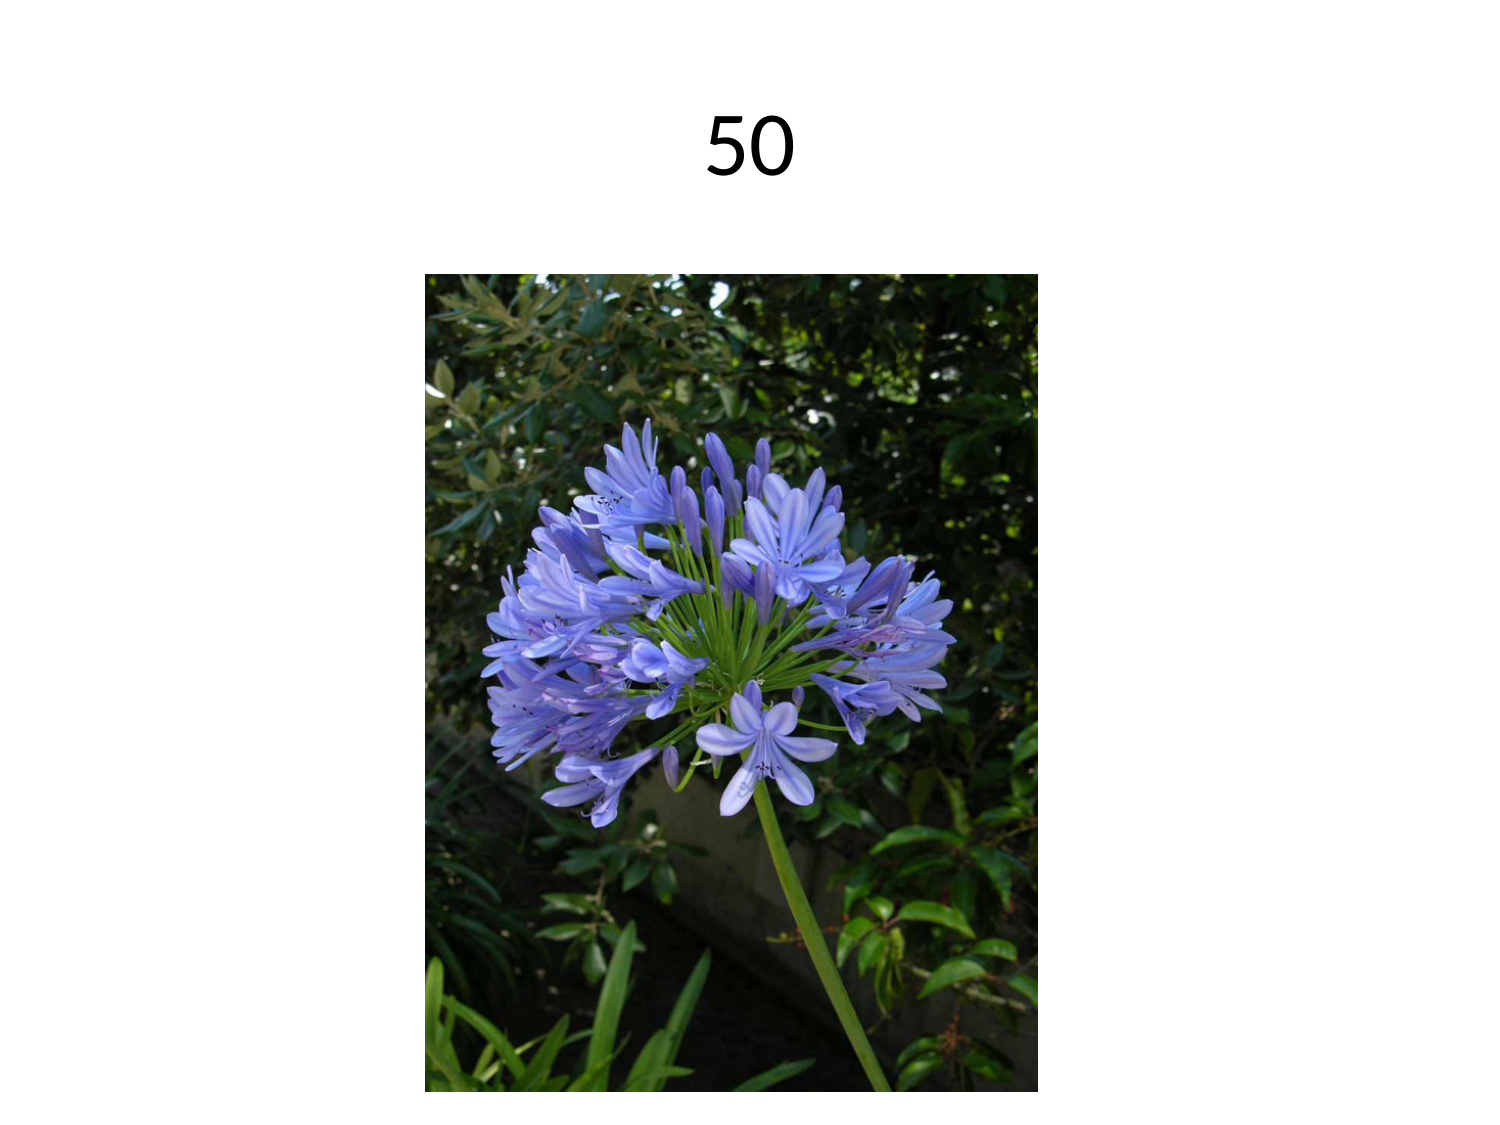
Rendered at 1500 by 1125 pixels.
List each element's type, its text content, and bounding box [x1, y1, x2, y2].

picture [424, 274, 1038, 1092]
title 50 [75, 45, 1425, 233]
